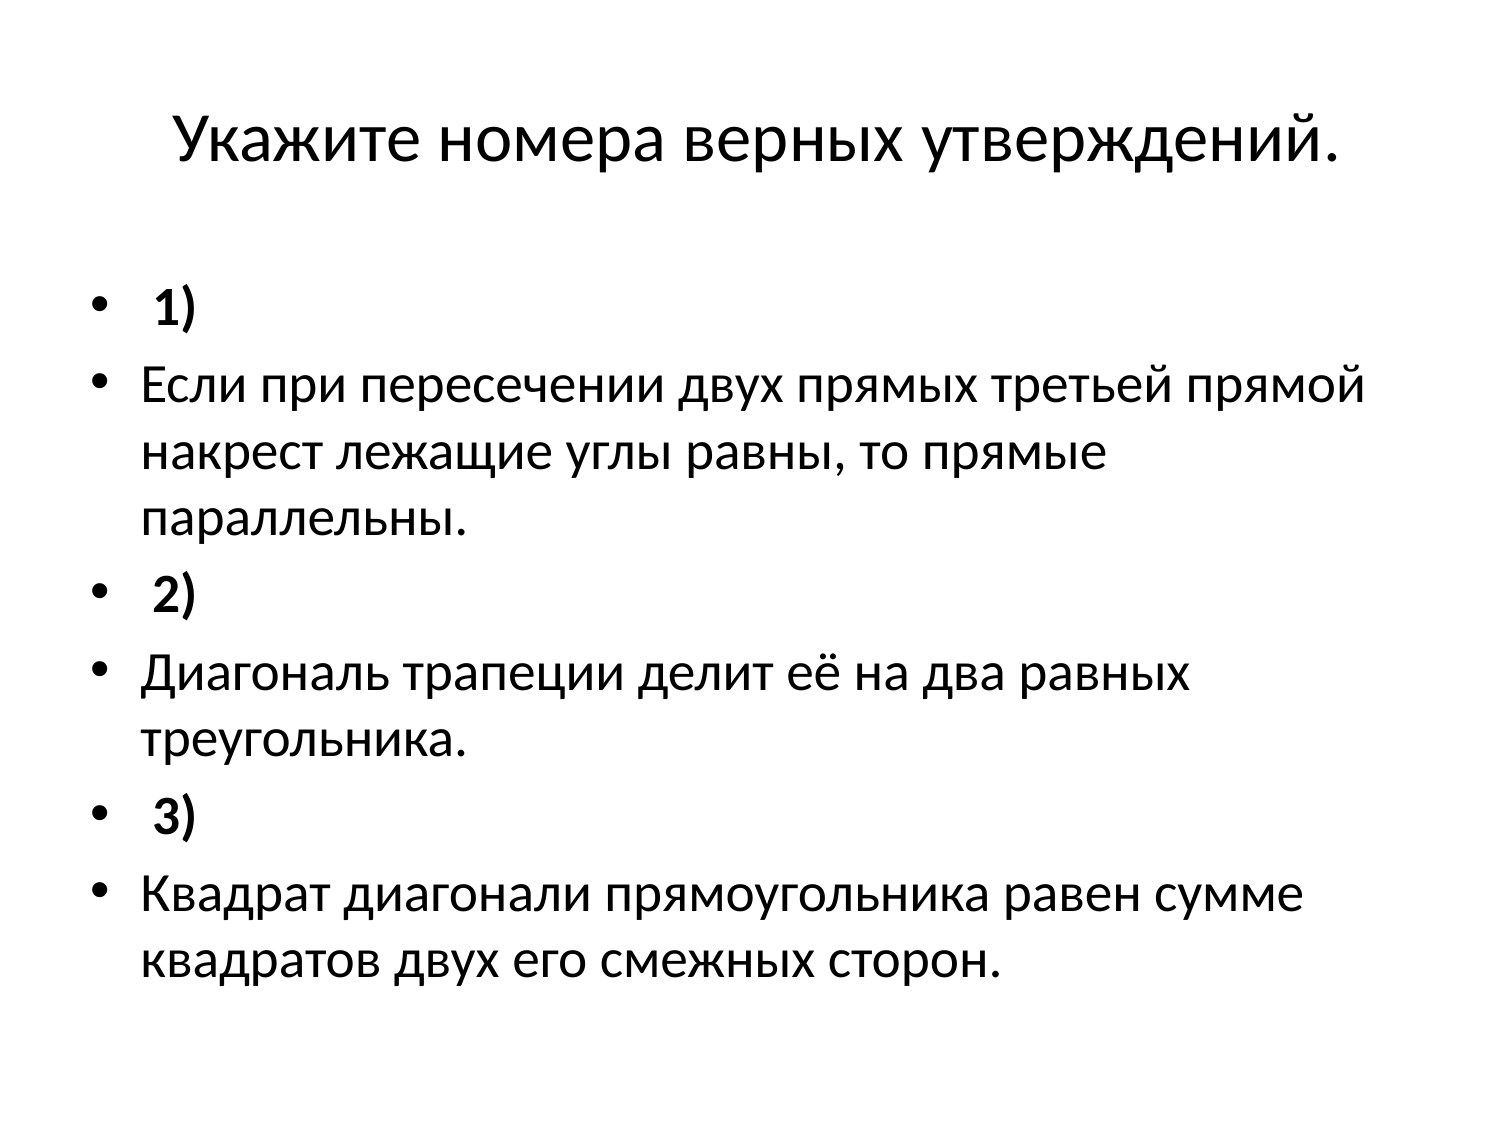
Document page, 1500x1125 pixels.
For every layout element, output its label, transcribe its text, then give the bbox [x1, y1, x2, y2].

list 1) Если при пересечении двух прямых третьей прямой накрест лежащие углы равны, то прямые параллельны. 2) Диагональ трапеции делит её на два равных треугольника. 3) Квадрат диагонали прямоугольника равен сумме квадратов двух его смежных сторон. [75, 262, 1425, 1005]
title Укажите номера верных утверждений. [82, 82, 1432, 270]
